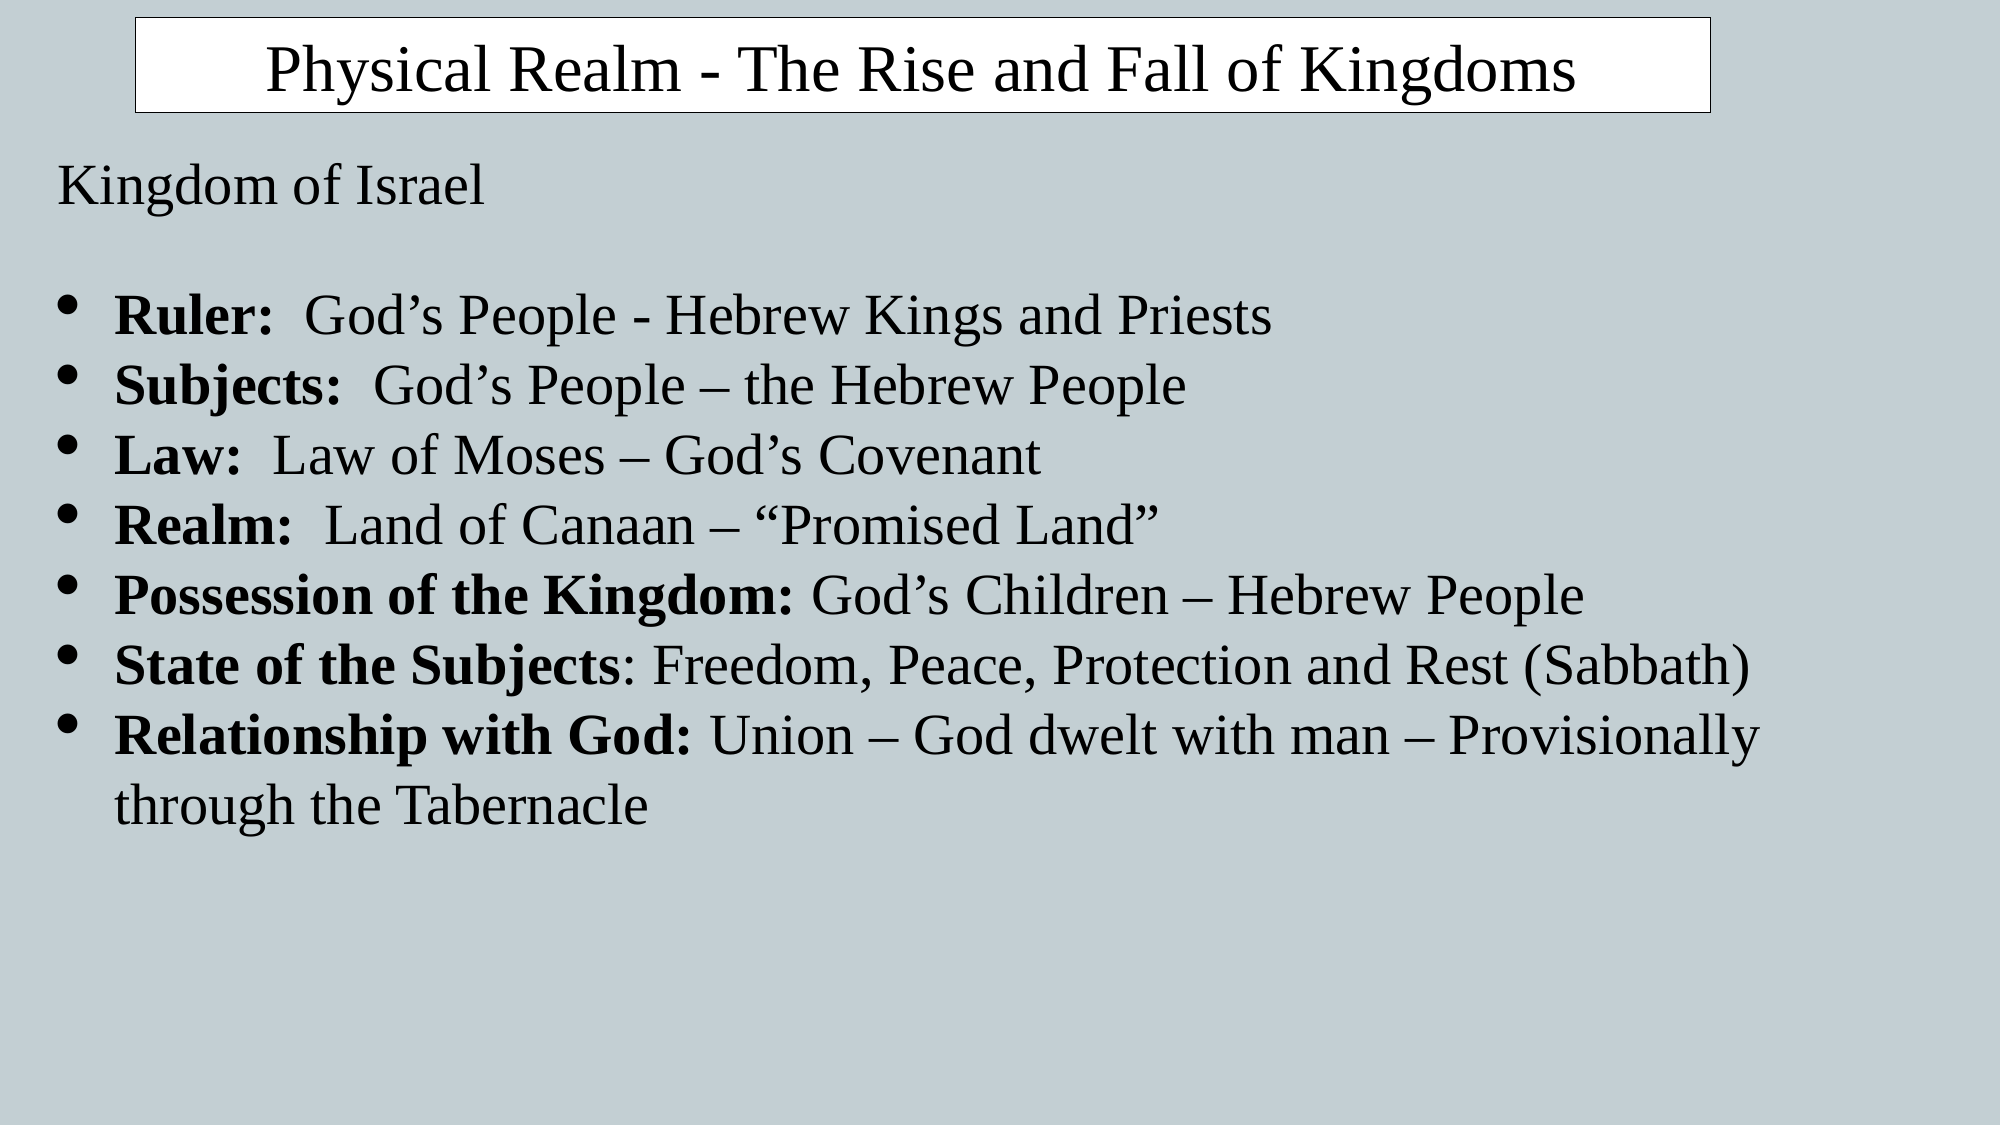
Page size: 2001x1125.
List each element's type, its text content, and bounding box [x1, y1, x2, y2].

text_box Kingdom of Israel Ruler: God’s People - Hebrew Kings and Priests Subjects: God’s People – the Hebrew People Law: Law of Moses – God’s Covenant Realm: Land of Canaan – “Promised Land” Possession of the Kingdom: God’s Children – Hebrew People State of the Subjects: Freedom, Peace, Protection and Rest (Sabbath) Relationship with God: Union – God dwelt with man – Provisionally through the Tabernacle [43, 138, 1954, 904]
text_box Physical Realm - The Rise and Fall of Kingdoms [135, 17, 1711, 113]
